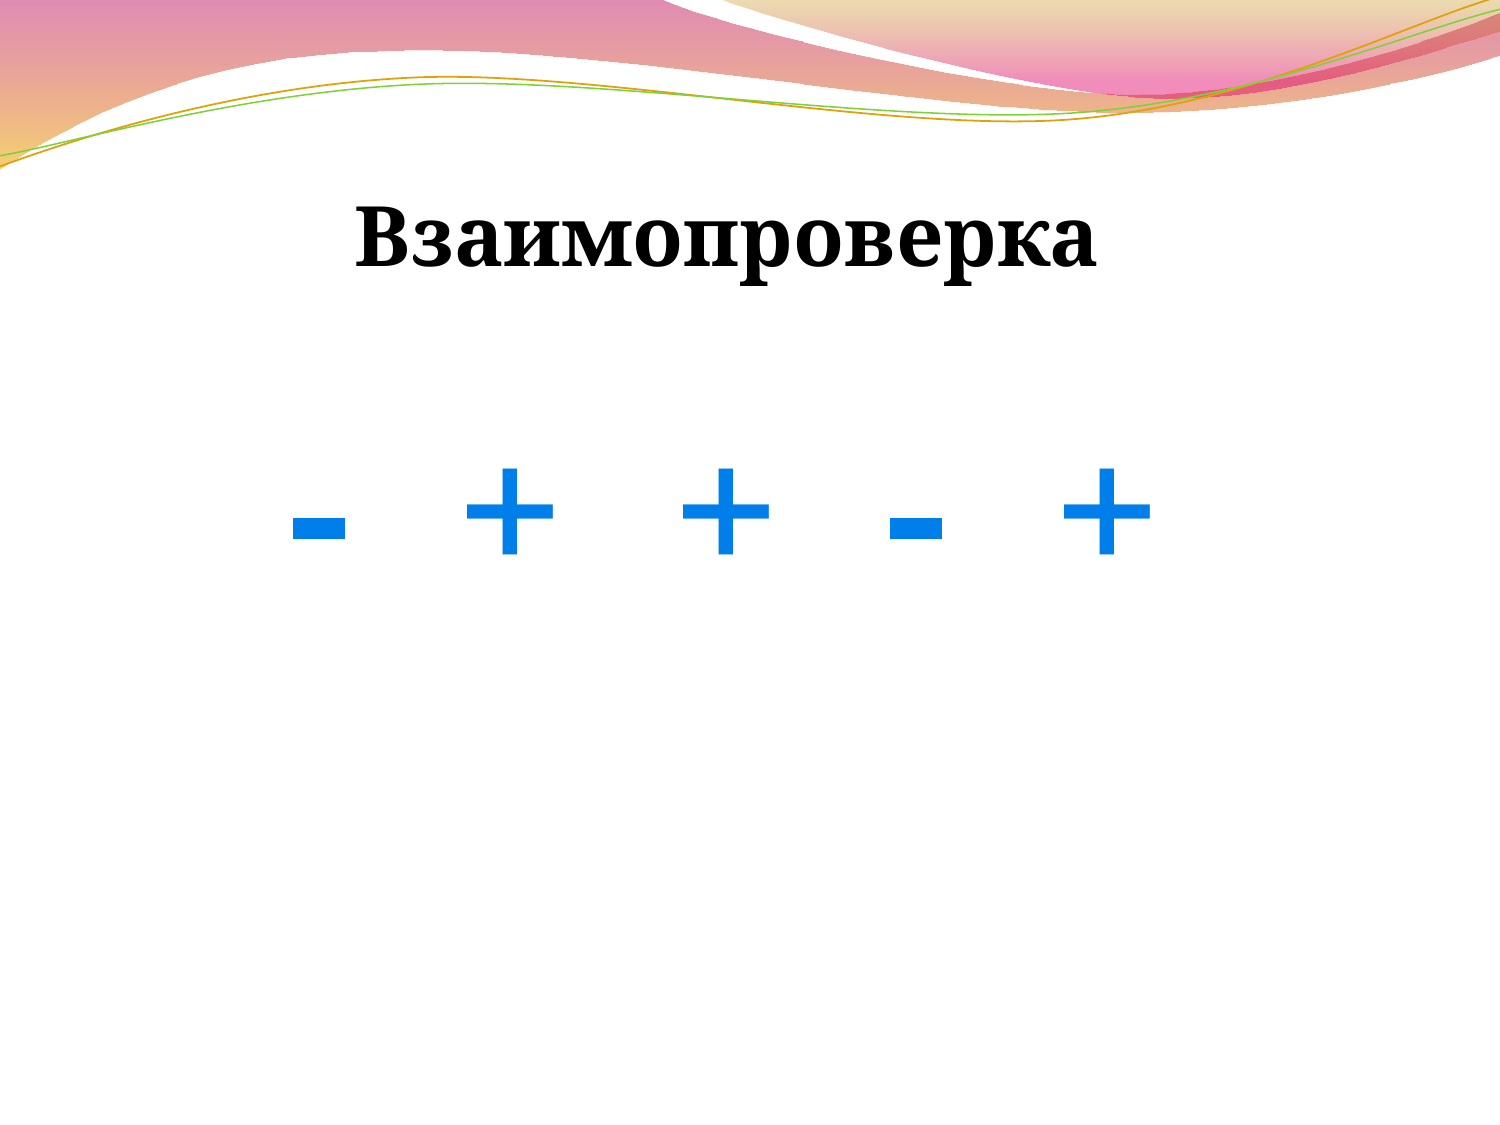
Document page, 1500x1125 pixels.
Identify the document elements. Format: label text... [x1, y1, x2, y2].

text_box Взаимопроверка - + + - + [152, 175, 1301, 831]
